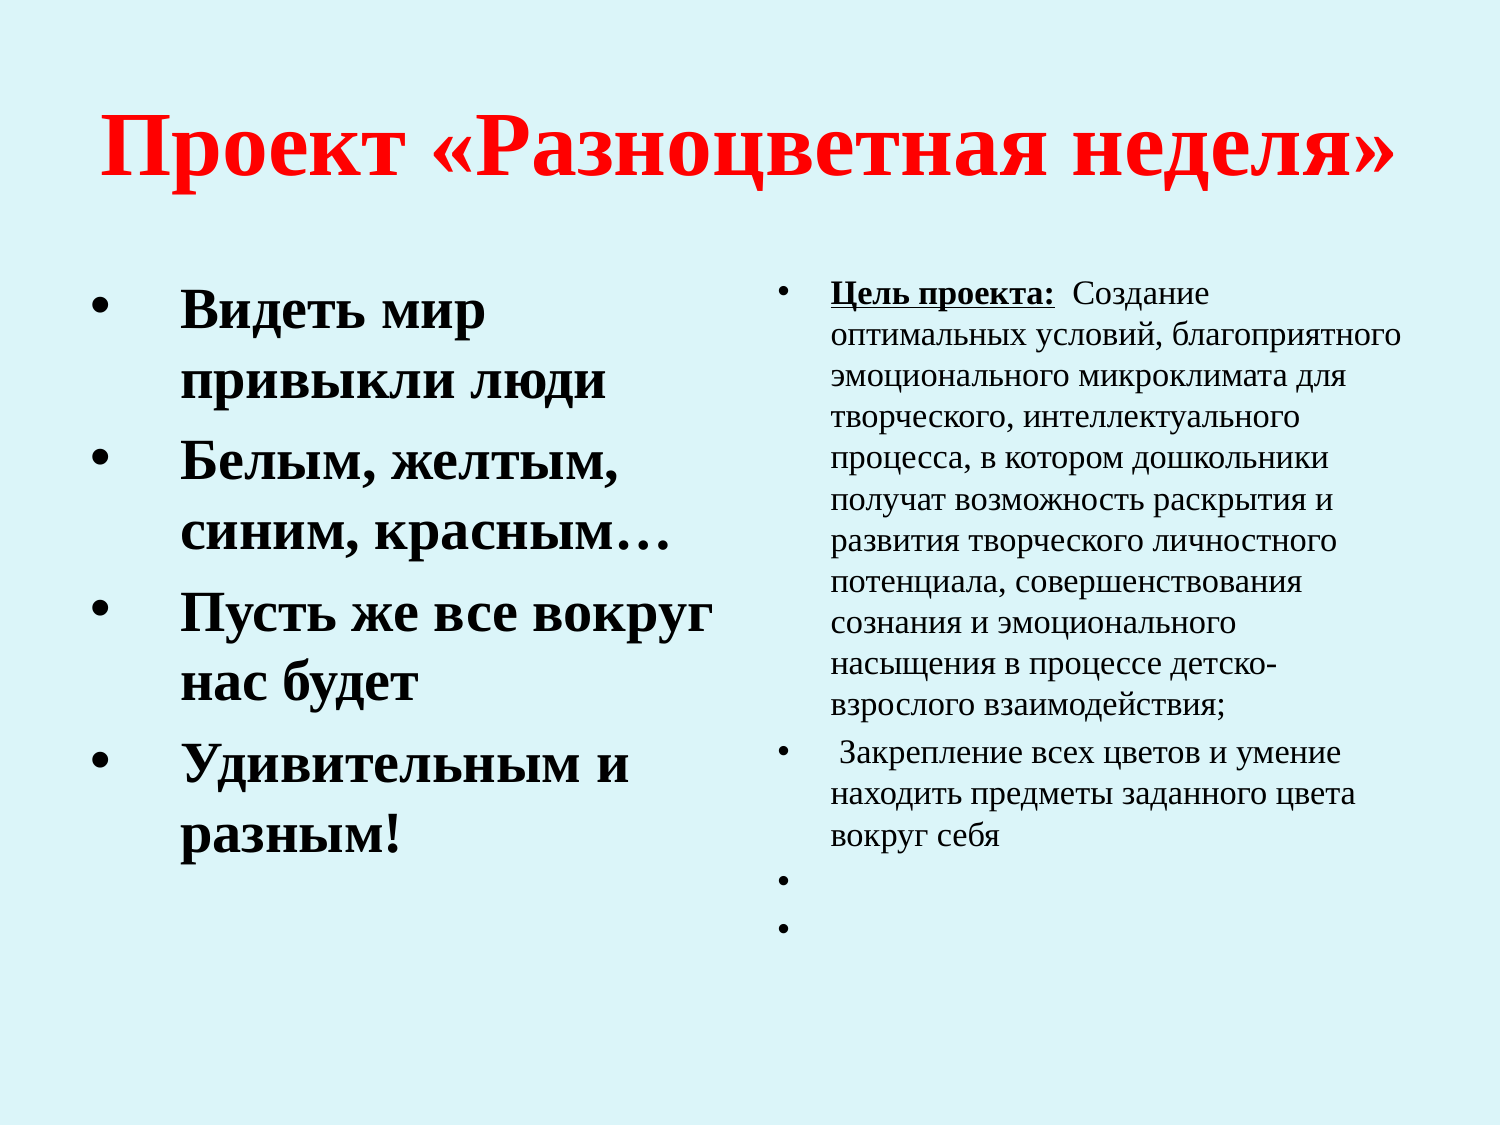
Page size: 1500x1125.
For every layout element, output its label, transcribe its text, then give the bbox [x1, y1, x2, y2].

list Цель проекта: Создание оптимальных условий, благоприятного эмоционального микроклимата для творческого, интеллектуального процесса, в котором дошкольники получат возможность раскрытия и развития творческого личностного потенциала, совершенствования сознания и эмоционального насыщения в процессе детско-взрослого взаимодействия; Закрепление всех цветов и умение находить предметы заданного цвета вокруг себя [762, 262, 1425, 1005]
list Видеть мир привыкли люди Белым, желтым, синим, красным… Пусть же все вокруг нас будет Удивительным и разным! [75, 262, 738, 1005]
title Проект «Разноцветная неделя» [75, 45, 1425, 233]
